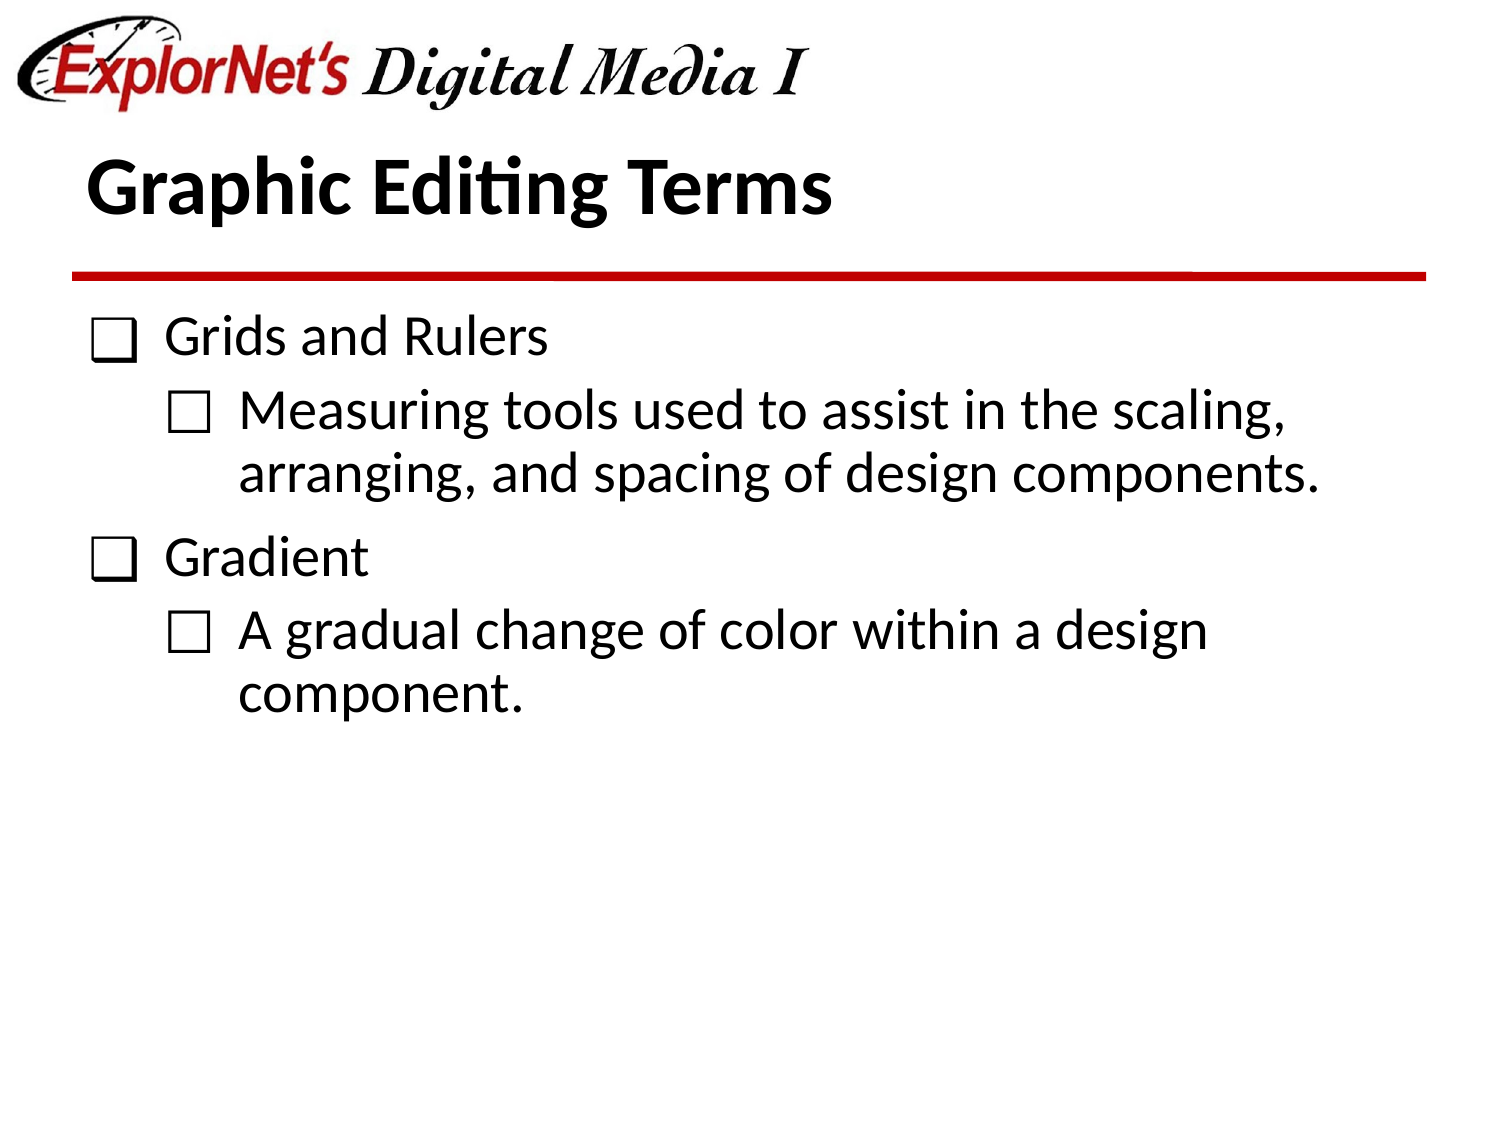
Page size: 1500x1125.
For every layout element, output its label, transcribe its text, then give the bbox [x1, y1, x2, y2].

list Grids and Rulers Measuring tools used to assist in the scaling, arranging, and spacing of design components. Gradient A gradual change of color within a design component. [73, 298, 1424, 1011]
picture [13, 11, 1500, 131]
title Graphic Editing Terms [71, 120, 1429, 255]
